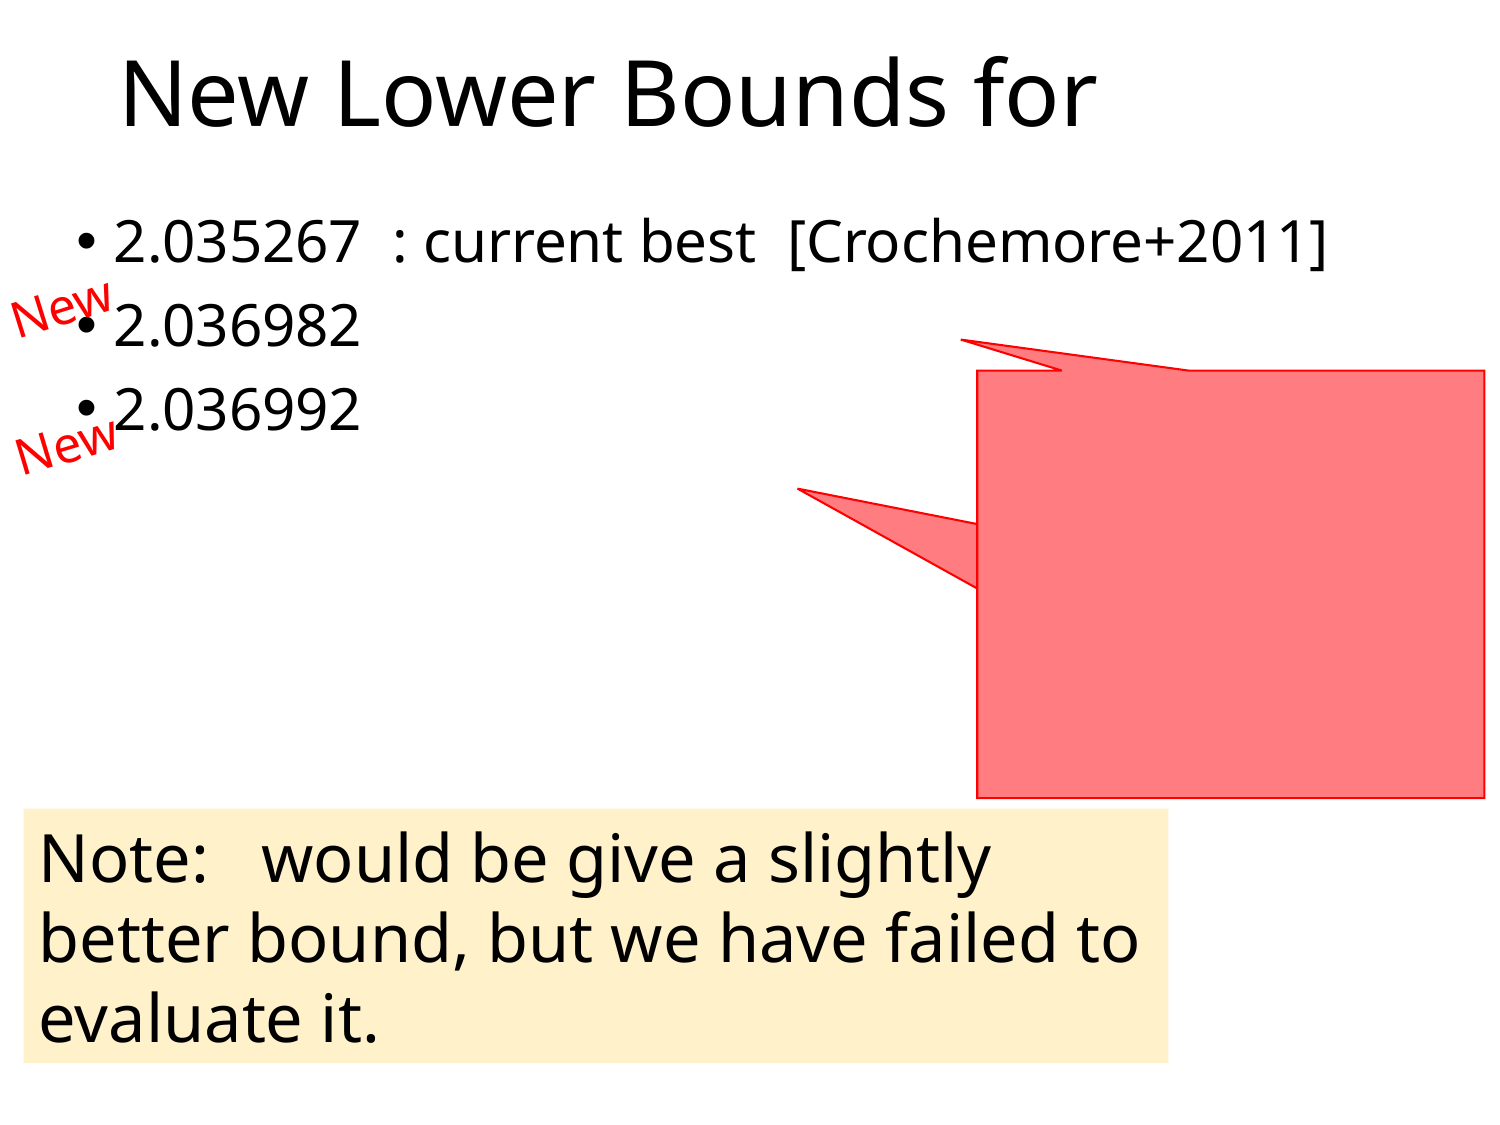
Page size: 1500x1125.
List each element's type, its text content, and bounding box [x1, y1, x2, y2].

text_box New [0, 248, 137, 361]
text_box [960, 338, 1486, 800]
text_box [797, 487, 976, 589]
text_box New [0, 387, 141, 498]
